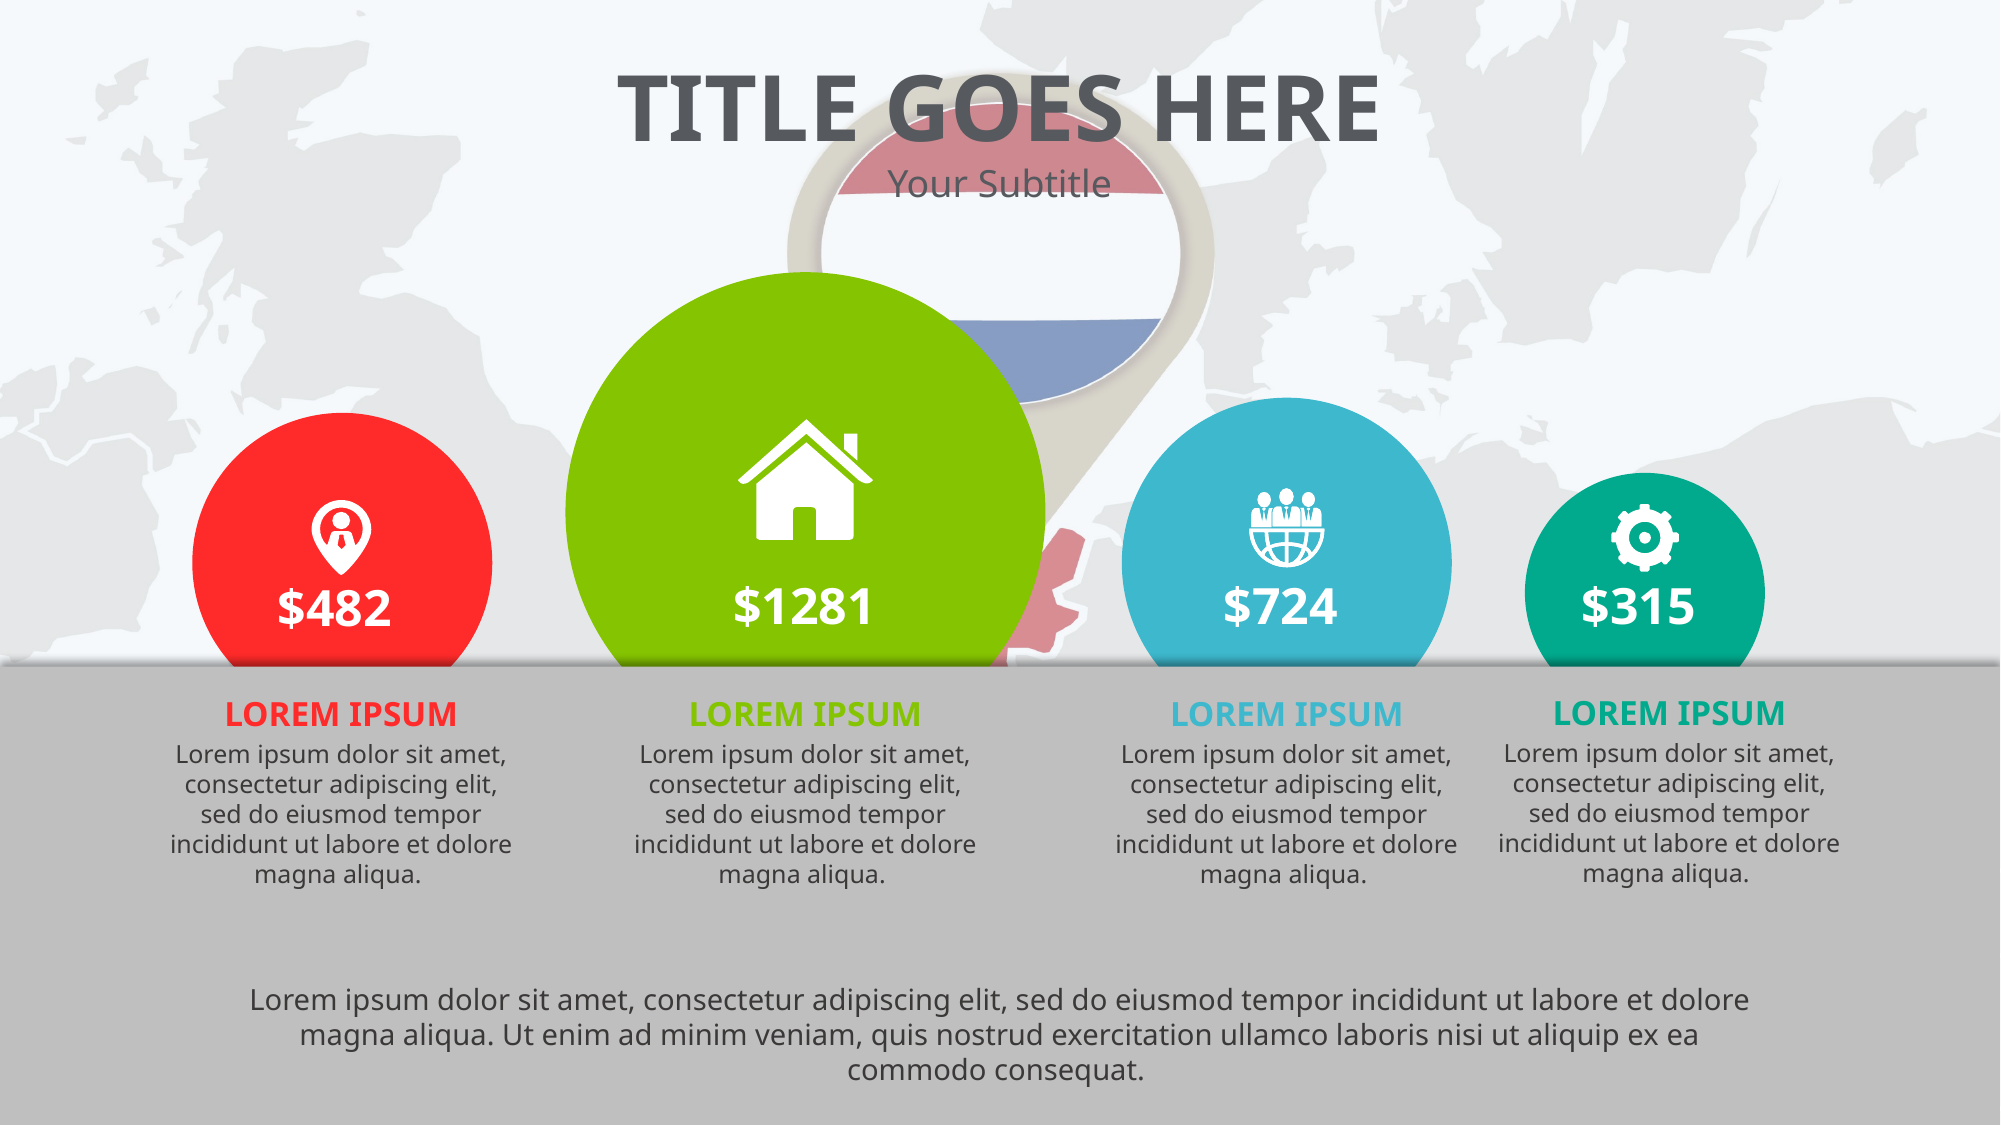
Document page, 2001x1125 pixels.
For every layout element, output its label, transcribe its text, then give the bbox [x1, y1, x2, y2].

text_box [1249, 488, 1325, 568]
text_box [191, 411, 494, 655]
text_box $482 [263, 569, 420, 645]
text_box LOREM IPSUM [0, 0, 2000, 655]
text_box [564, 271, 1047, 655]
text_box [756, 442, 854, 540]
text_box TITLE GOES HERE Your Subtitle [548, 42, 1452, 212]
text_box [1611, 504, 1679, 567]
text_box [737, 419, 873, 484]
text_box [1523, 471, 1766, 655]
text_box [1120, 396, 1453, 655]
text_box LOREM IPSUM Lorem ipsum dolor sit amet, consectetur adipiscing elit, sed do eiusmod tempor incididunt ut labore et dolore magna aliqua. [617, 686, 993, 896]
text_box [0, 666, 2000, 1125]
text_box $1281 [718, 567, 893, 642]
text_box Lorem ipsum dolor sit amet, consectetur adipiscing elit, sed do eiusmod tempor incididunt ut labore et dolore magna aliqua. Ut enim ad minim veniam, quis nostrud exercitation ullamco laboris nisi ut aliquip ex ea commodo consequat. [229, 974, 1771, 1094]
text_box $724 [1208, 567, 1365, 642]
text_box LOREM IPSUM Lorem ipsum dolor sit amet, consectetur adipiscing elit, sed do eiusmod tempor incididunt ut labore et dolore magna aliqua. [153, 686, 529, 896]
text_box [311, 499, 372, 575]
text_box LOREM IPSUM Lorem ipsum dolor sit amet, consectetur adipiscing elit, sed do eiusmod tempor incididunt ut labore et dolore magna aliqua. [1099, 686, 1475, 896]
text_box LOREM IPSUM Lorem ipsum dolor sit amet, consectetur adipiscing elit, sed do eiusmod tempor incididunt ut labore et dolore magna aliqua. [1481, 685, 1857, 895]
text_box $315 [1566, 567, 1723, 642]
